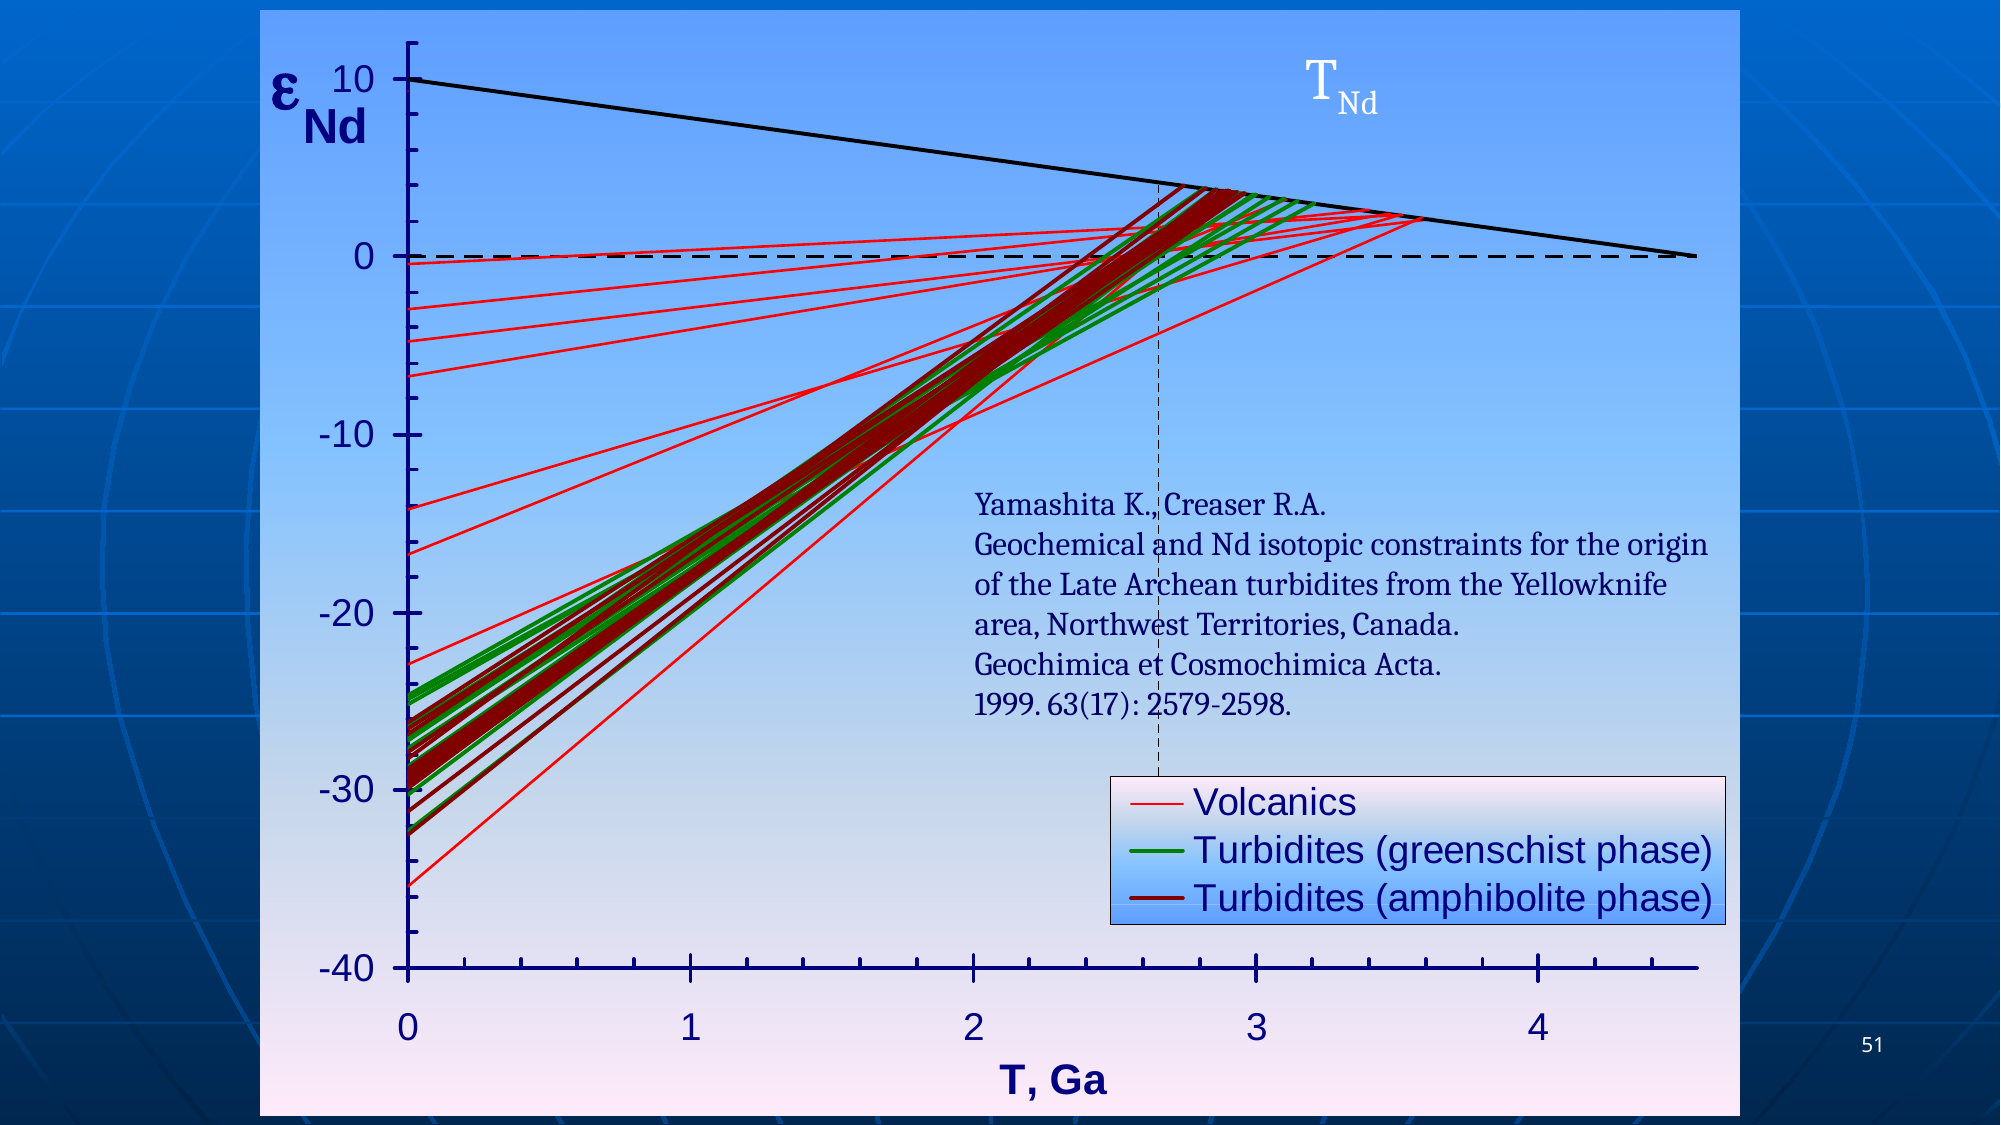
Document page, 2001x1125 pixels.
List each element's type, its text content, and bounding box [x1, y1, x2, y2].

slide_number 51 [1753, 1023, 1901, 1100]
picture [249, 0, 1751, 1125]
